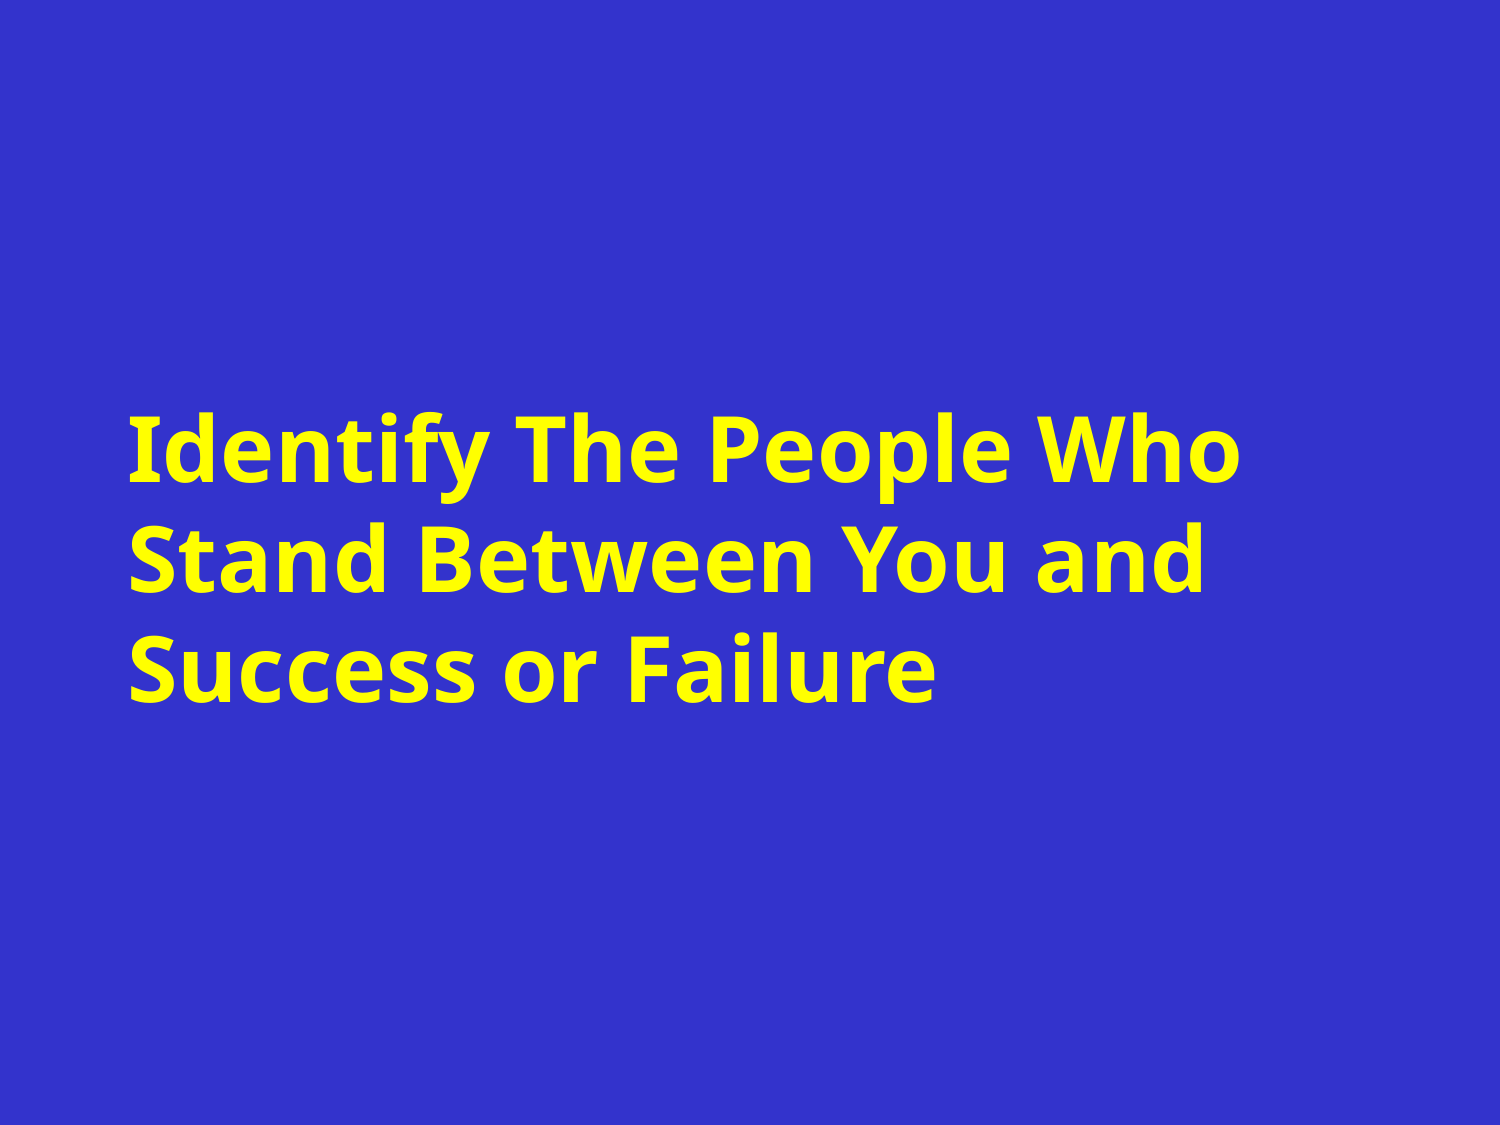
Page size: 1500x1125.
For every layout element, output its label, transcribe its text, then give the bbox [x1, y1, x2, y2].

text_box Identify The People Who Stand Between You and Success or Failure [112, 374, 1388, 738]
